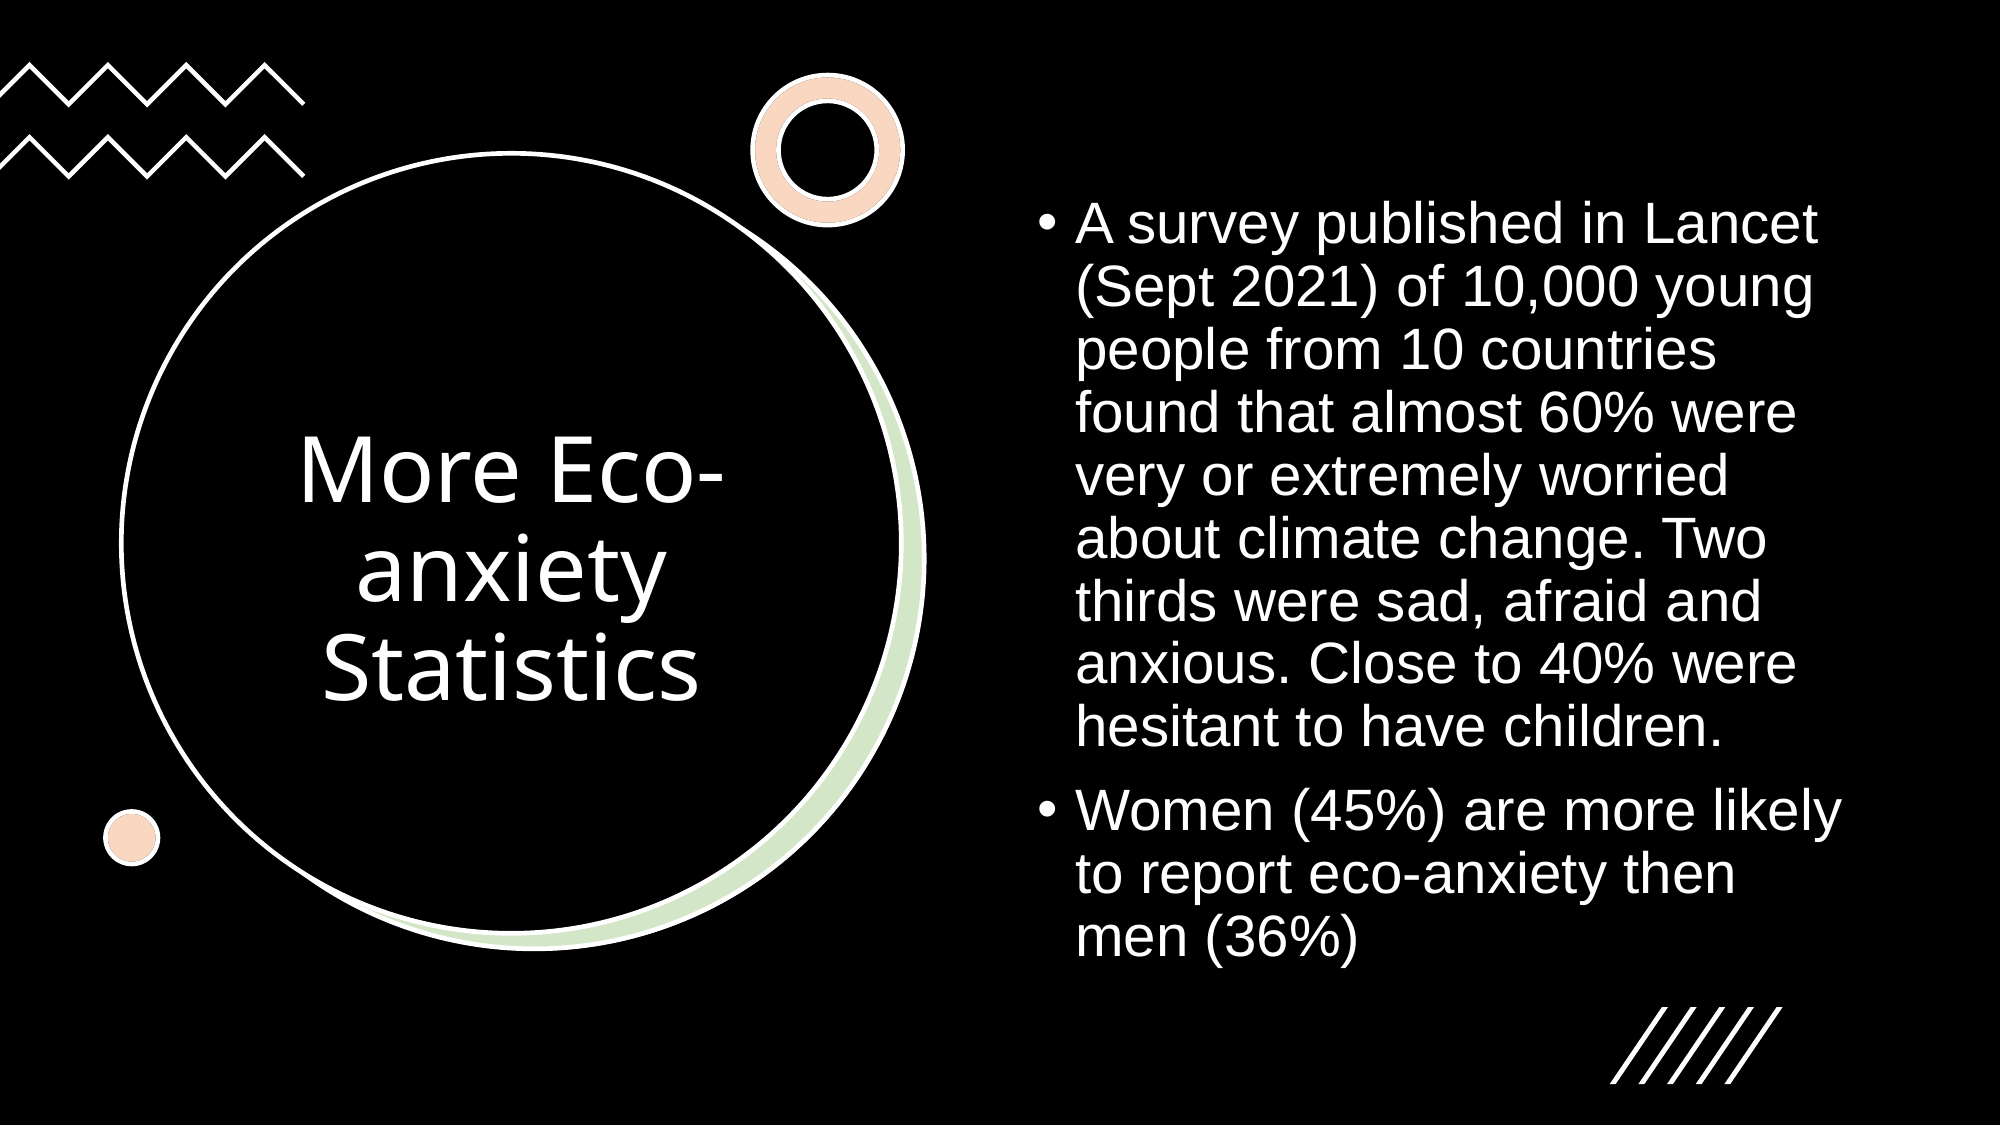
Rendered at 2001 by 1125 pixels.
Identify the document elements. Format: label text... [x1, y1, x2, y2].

text_box [750, 232, 834, 307]
text_box [104, 810, 160, 866]
text_box [311, 836, 811, 950]
list A survey published in Lancet (Sept 2021) of 10,000 young people from 10 countries found that almost 60% were very or extremely worried about climate change. Two thirds were sad, afraid and anxious. Close to 40% were hesitant to have children. Women (45%) are more likely to report eco-anxiety then men (36%) [1022, 185, 1879, 769]
text_box [0, 0, 2000, 1125]
text_box [251, 836, 771, 935]
text_box [199, 152, 823, 307]
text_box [0, 61, 306, 180]
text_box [1609, 1007, 1783, 1085]
text_box [842, 317, 926, 801]
title More Eco-anxiety Statistics [180, 307, 842, 836]
text_box [842, 334, 903, 752]
text_box [120, 335, 180, 752]
text_box [751, 74, 904, 227]
